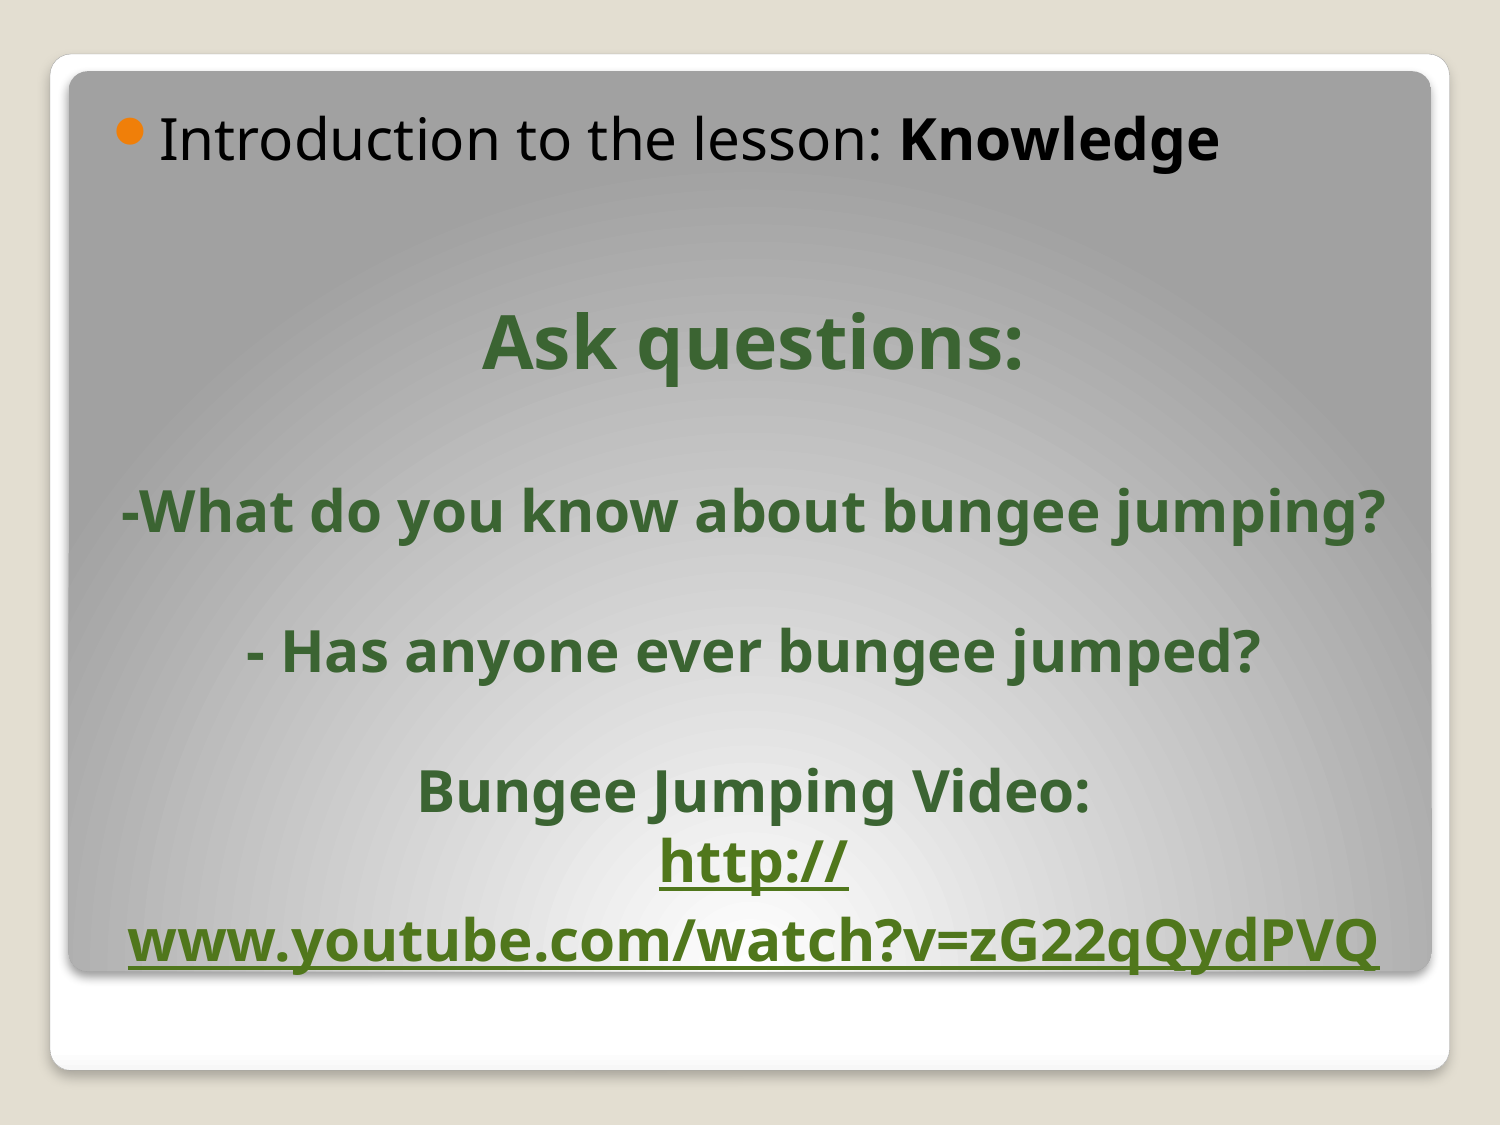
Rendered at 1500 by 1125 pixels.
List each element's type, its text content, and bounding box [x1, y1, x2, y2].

list Introduction to the lesson: Knowledge [82, 86, 1425, 188]
title Ask questions: -What do you know about bungee jumping? - Has anyone ever bungee jumped? Bungee Jumping Video: http://www.youtube.com/watch?v=zG22qQydPVQ [82, 212, 1425, 990]
